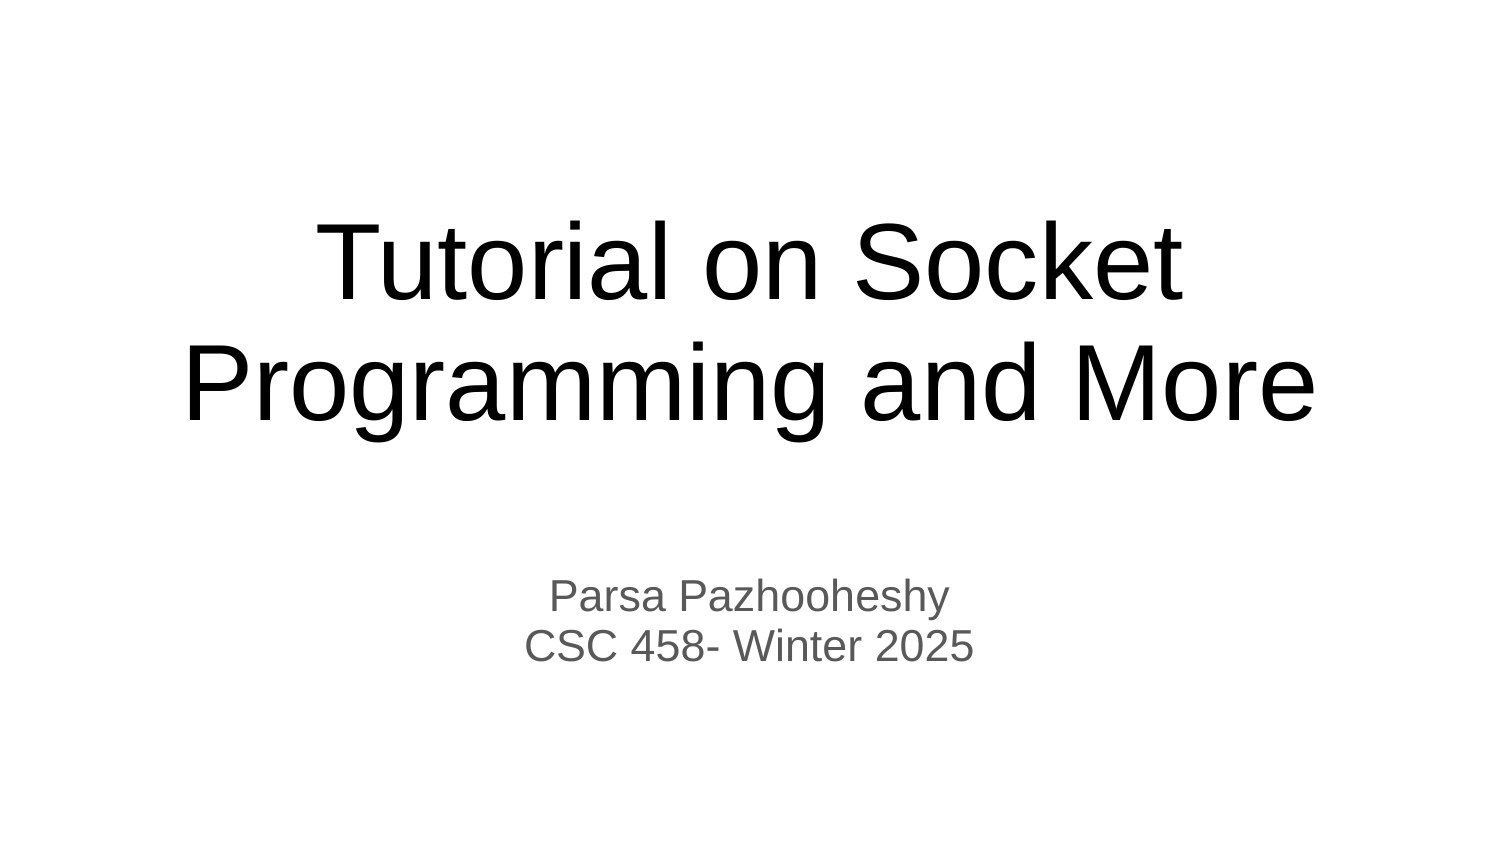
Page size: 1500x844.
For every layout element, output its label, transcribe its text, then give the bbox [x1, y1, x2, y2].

subtitle Parsa Pazhooheshy CSC 458- Winter 2025 [51, 555, 1449, 686]
title Tutorial on Socket Programming and More [51, 122, 1449, 459]
